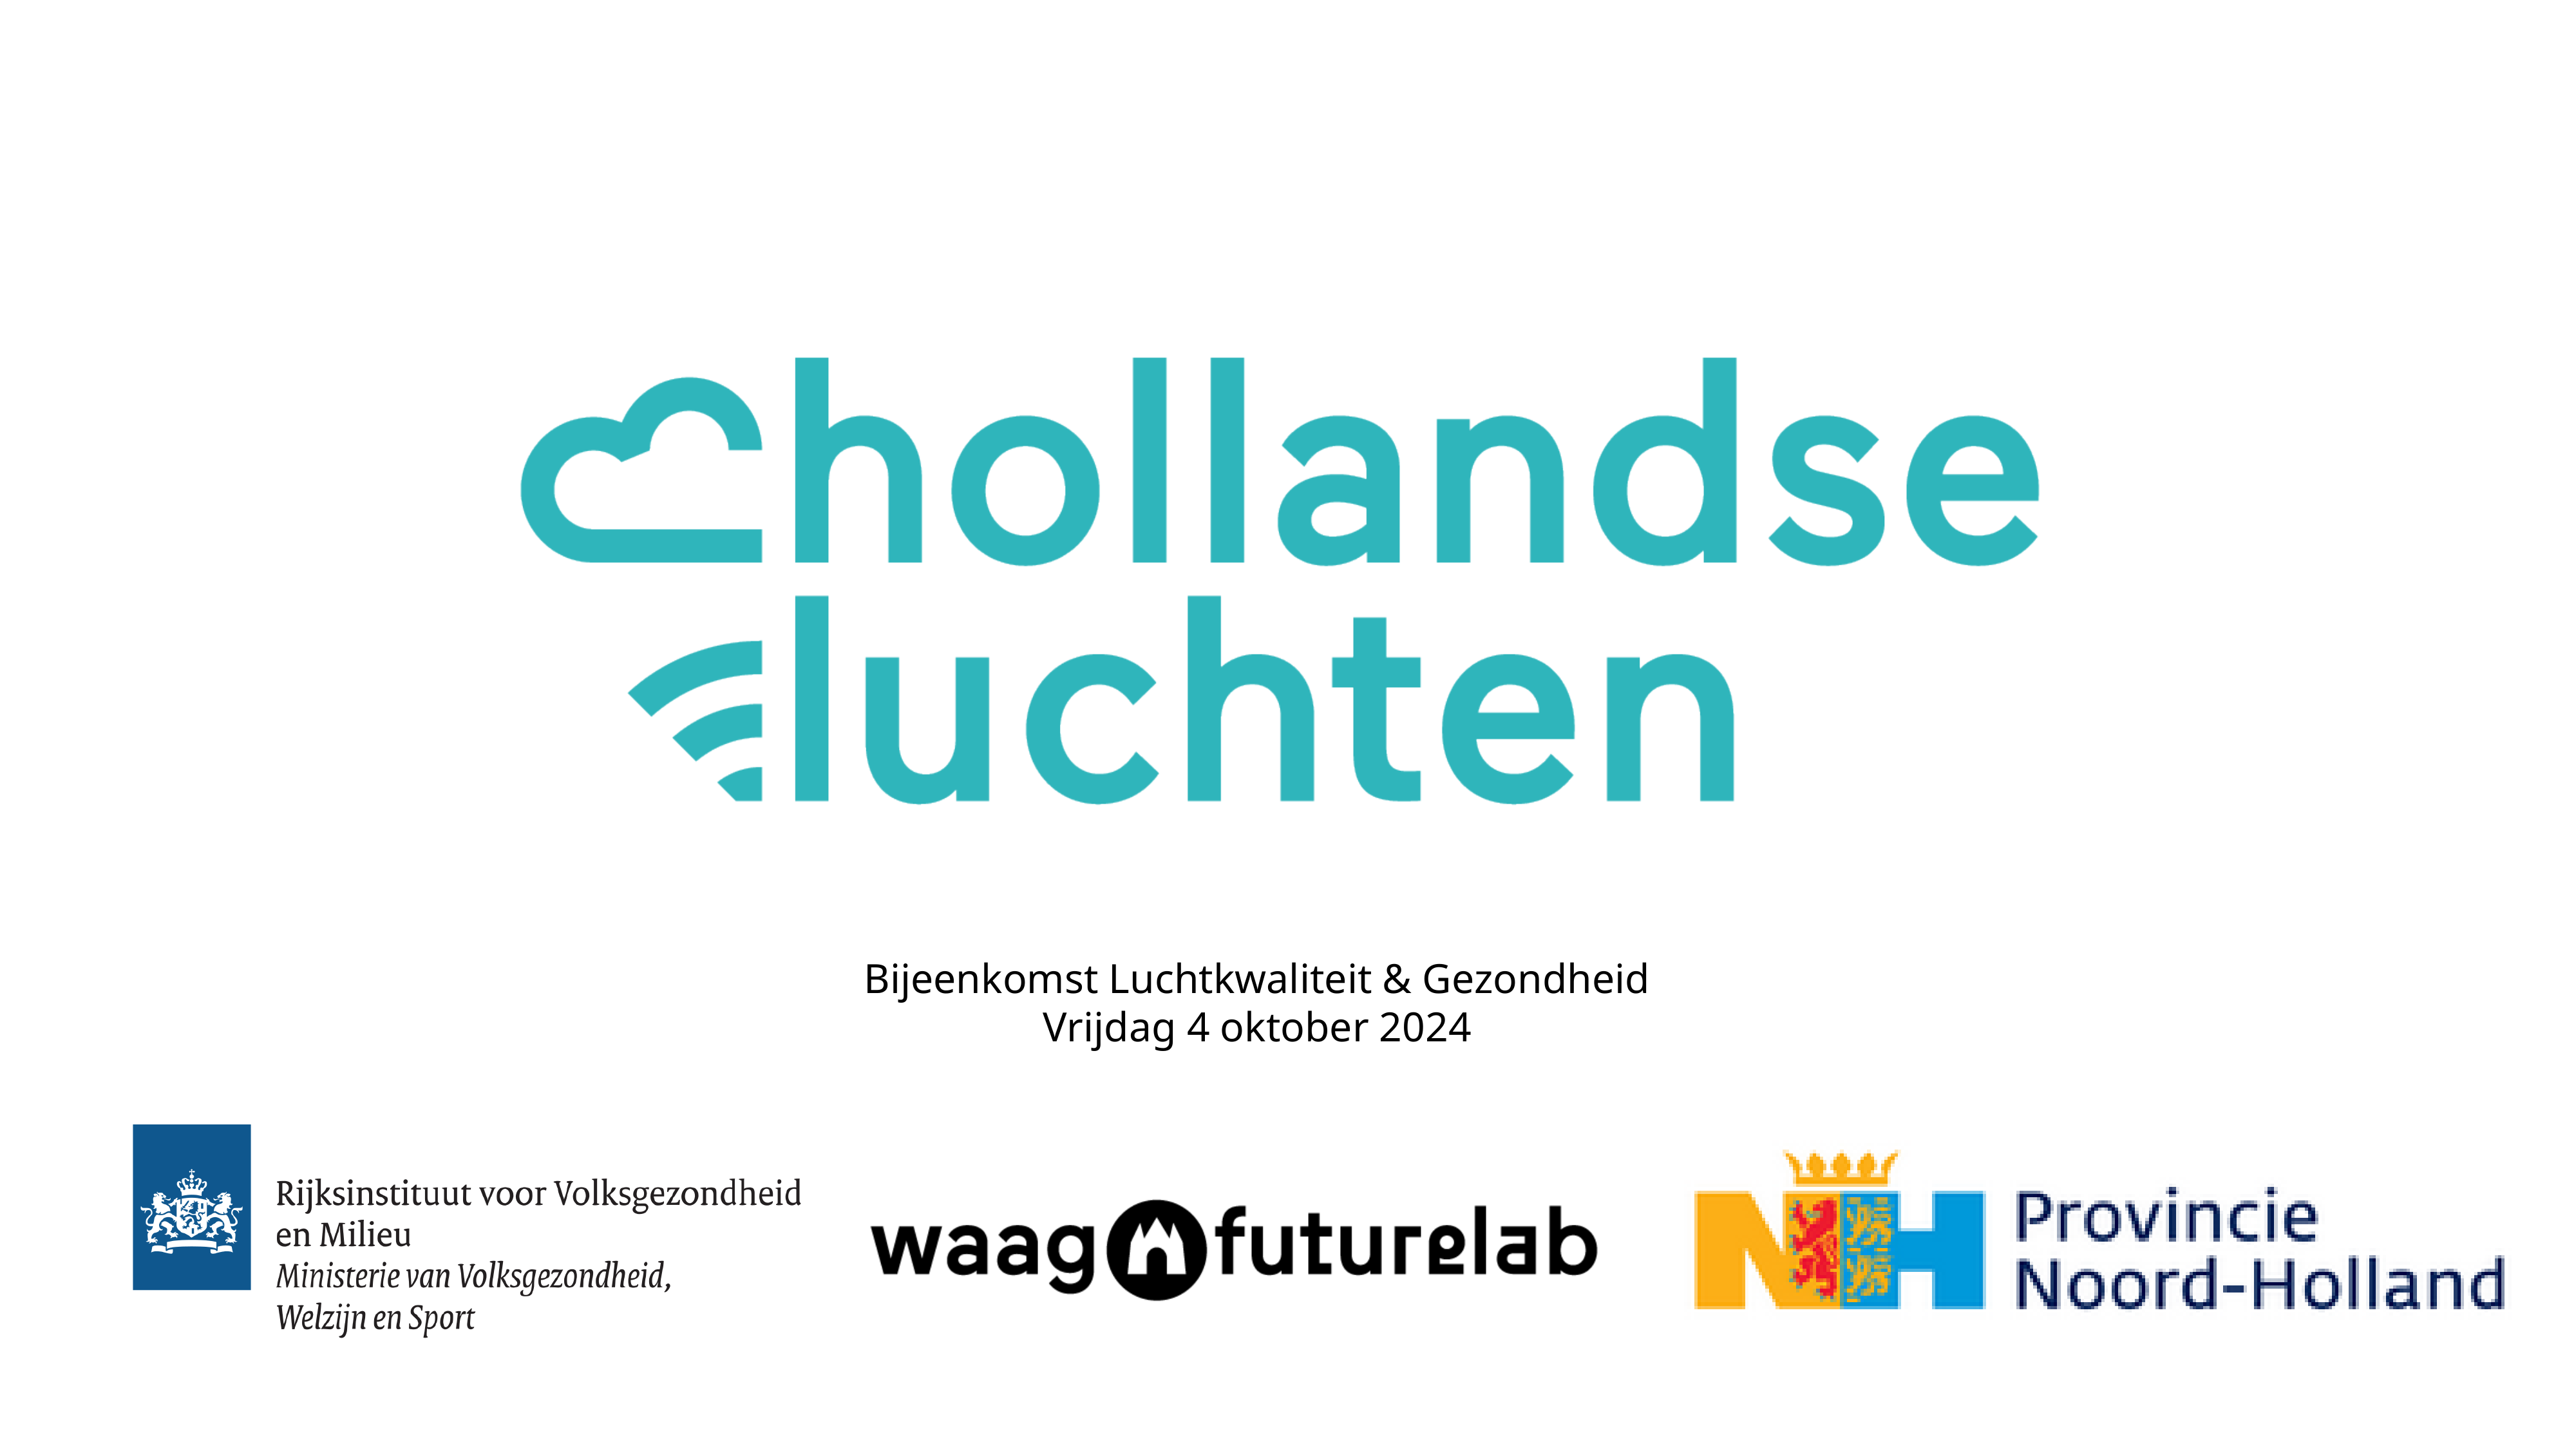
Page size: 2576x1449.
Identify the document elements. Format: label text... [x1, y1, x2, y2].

picture [1669, 1137, 2525, 1350]
picture [401, 211, 2175, 947]
text_box Bijeenkomst Luchtkwaliteit & Gezondheid Vrijdag 4 oktober 2024 [694, 954, 1821, 1055]
picture [101, 1124, 1647, 1350]
